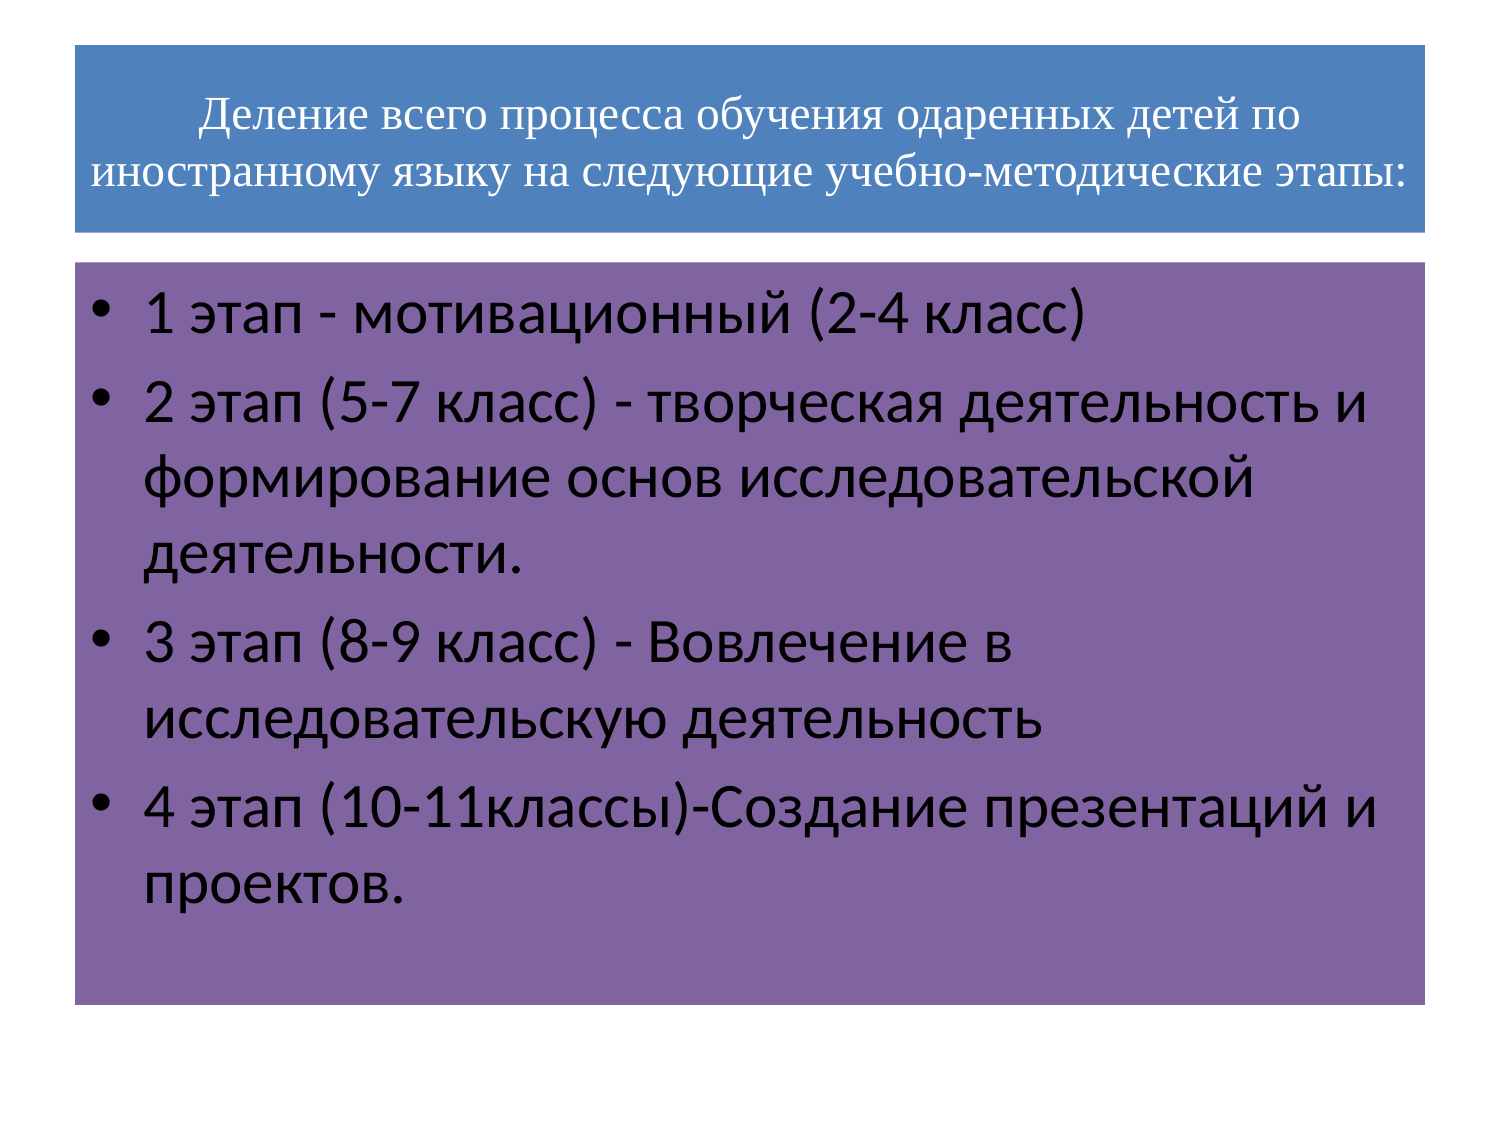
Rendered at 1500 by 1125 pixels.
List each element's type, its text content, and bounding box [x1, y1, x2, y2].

list 1 этап - мотивационный (2-4 класс) 2 этап (5-7 класс) - творческая деятельность и формирование основ исследовательской деятельности. 3 этап (8-9 класс) - Вовлечение в исследовательскую деятельность 4 этап (10-11классы)-Создание презентаций и проектов. [75, 262, 1425, 1005]
title Деление всего процесса обучения одаренных детей по иностранному языку на следующие учебно-методические этапы: [75, 45, 1425, 233]
